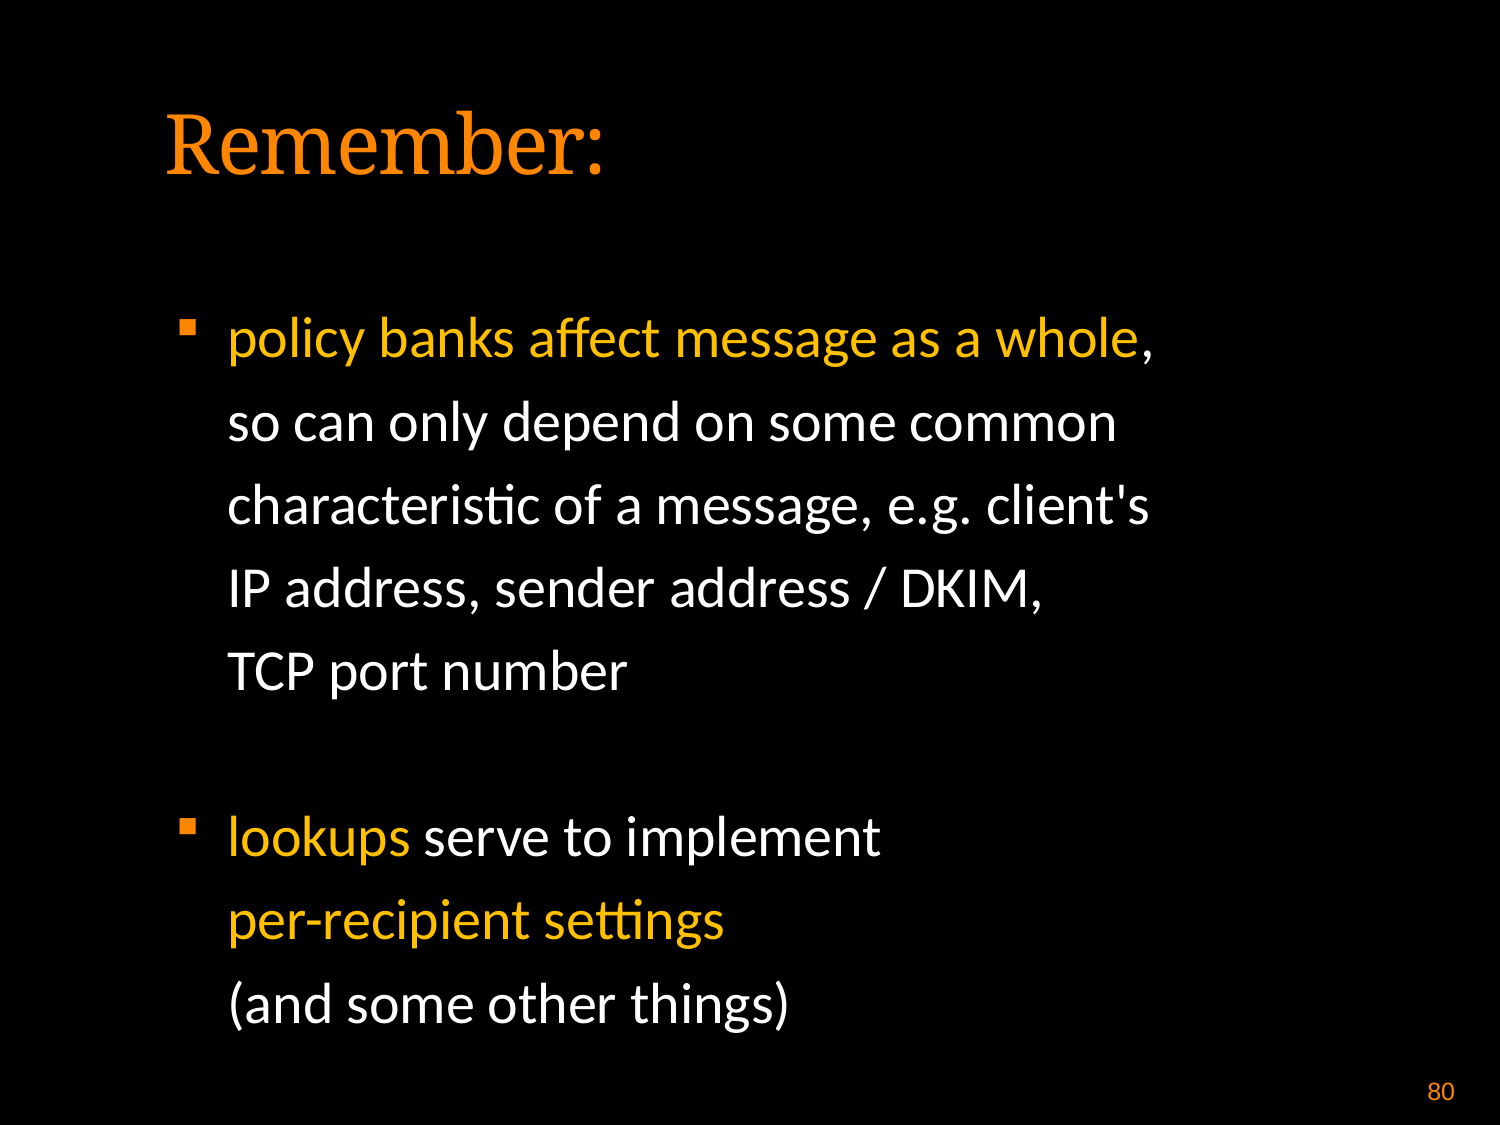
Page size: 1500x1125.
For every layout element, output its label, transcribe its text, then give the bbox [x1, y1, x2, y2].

text_box Remember: [150, 83, 1425, 234]
text_box 80 [1412, 1052, 1488, 1113]
text_box policy banks affect message as a whole, so can only depend on some common characteristic of a message, e.g. client's IP address, sender address / DKIM, TCP port number lookups serve to implement per-recipient settings (and some other things) [150, 292, 1425, 1043]
